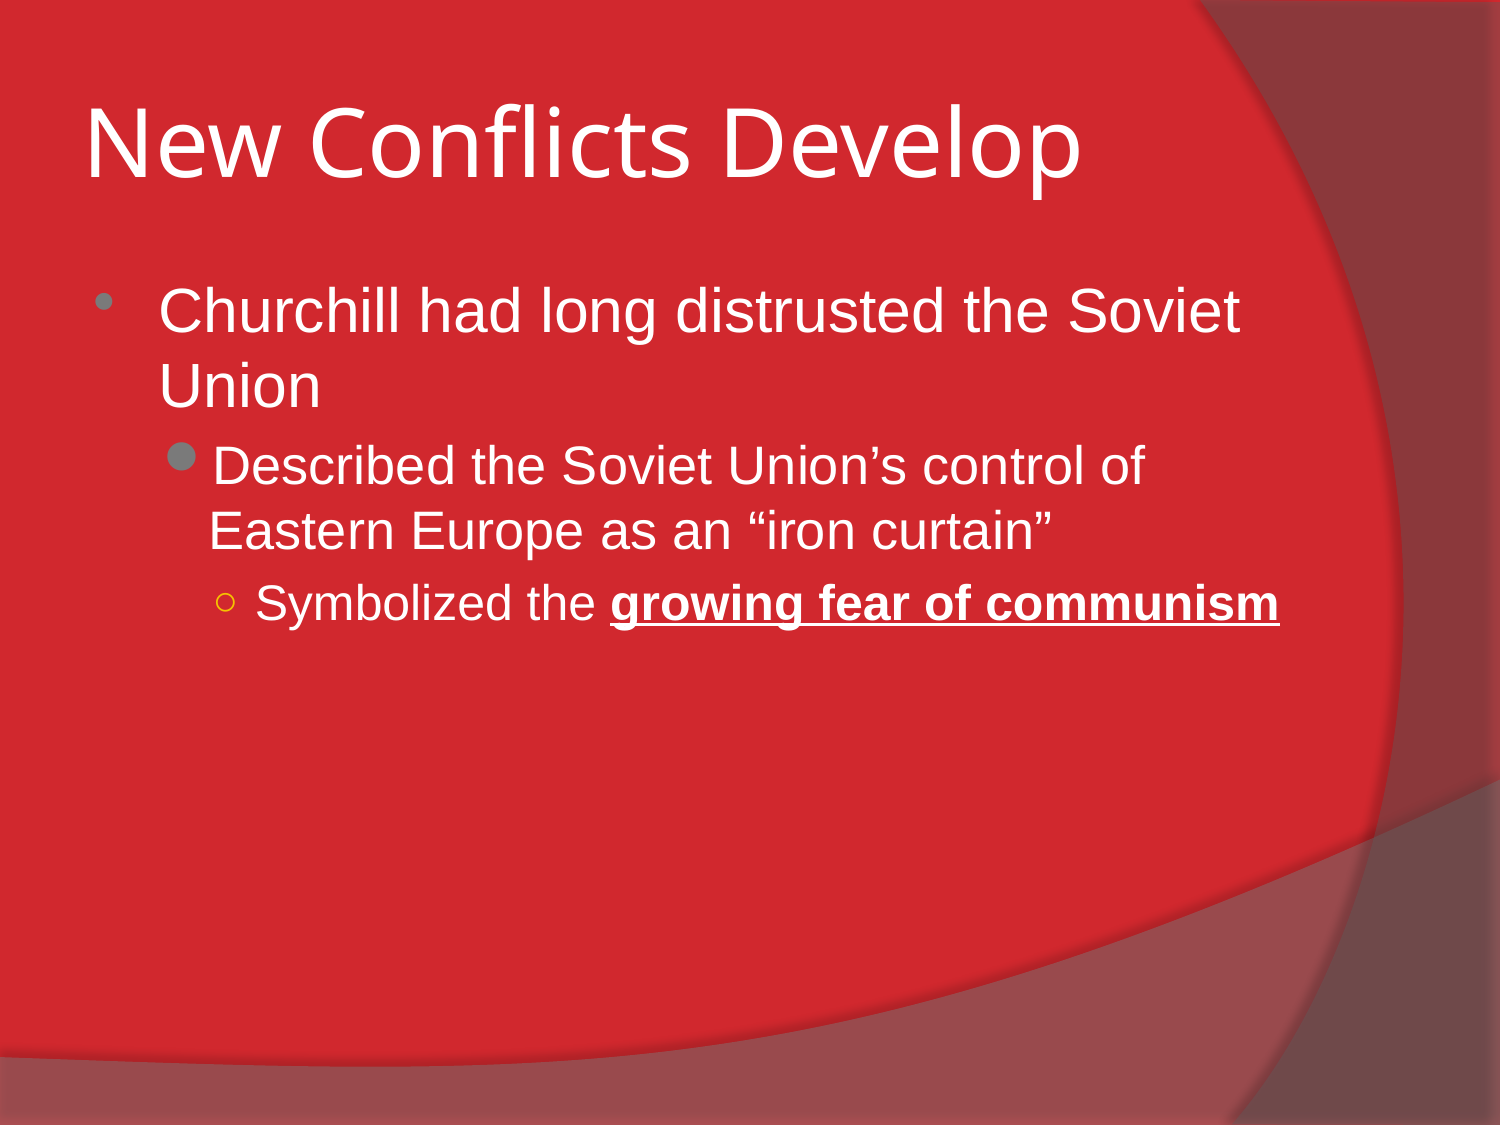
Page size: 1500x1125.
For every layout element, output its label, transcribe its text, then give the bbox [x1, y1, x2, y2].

title New Conflicts Develop [75, 45, 1300, 233]
list Churchill had long distrusted the Soviet Union Described the Soviet Union’s control of Eastern Europe as an “iron curtain” Symbolized the growing fear of communism [75, 262, 1300, 1005]
